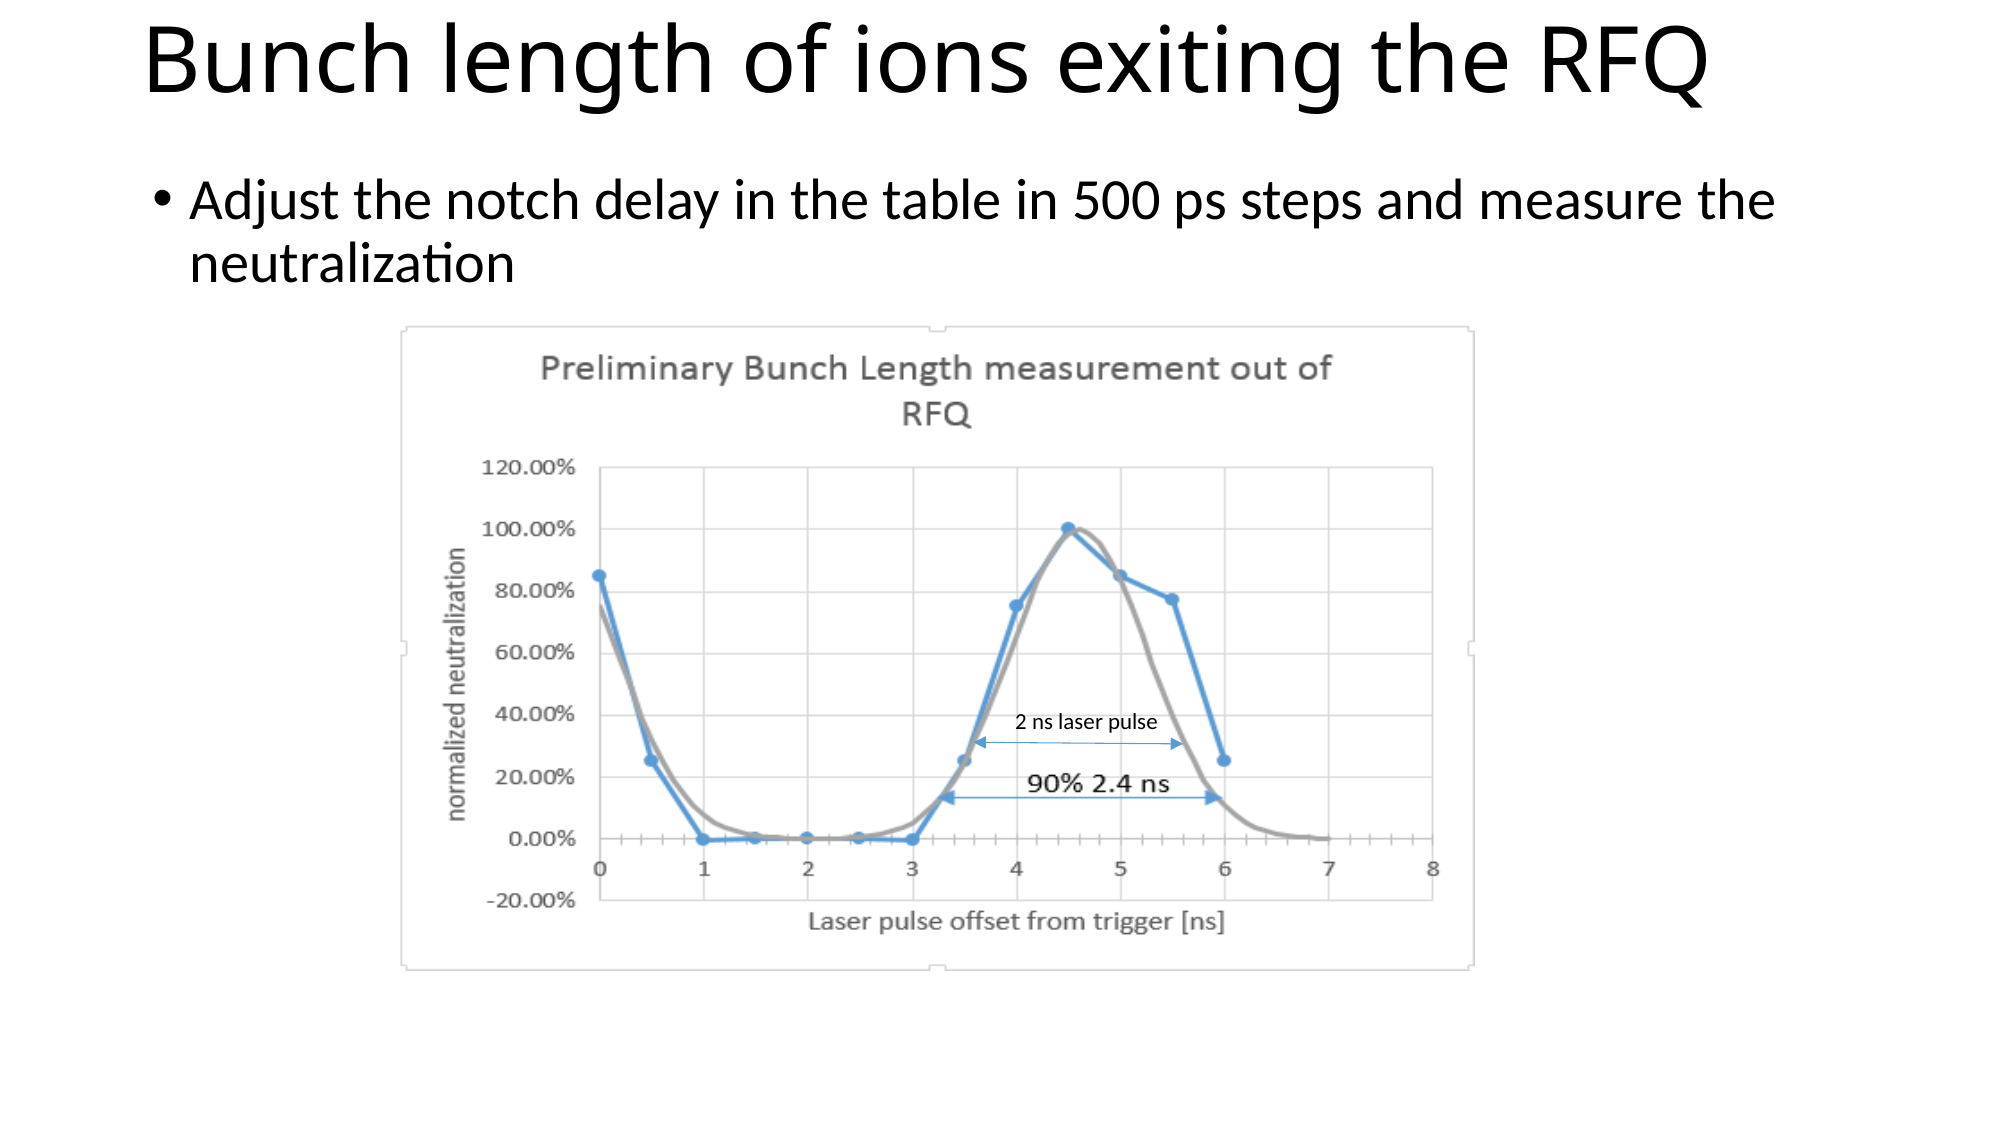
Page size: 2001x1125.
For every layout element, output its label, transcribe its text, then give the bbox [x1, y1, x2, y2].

title Bunch length of ions exiting the RFQ [126, 0, 1852, 126]
picture [399, 322, 1475, 971]
list Adjust the notch delay in the table in 500 ps steps and measure the neutralization [137, 162, 1863, 310]
